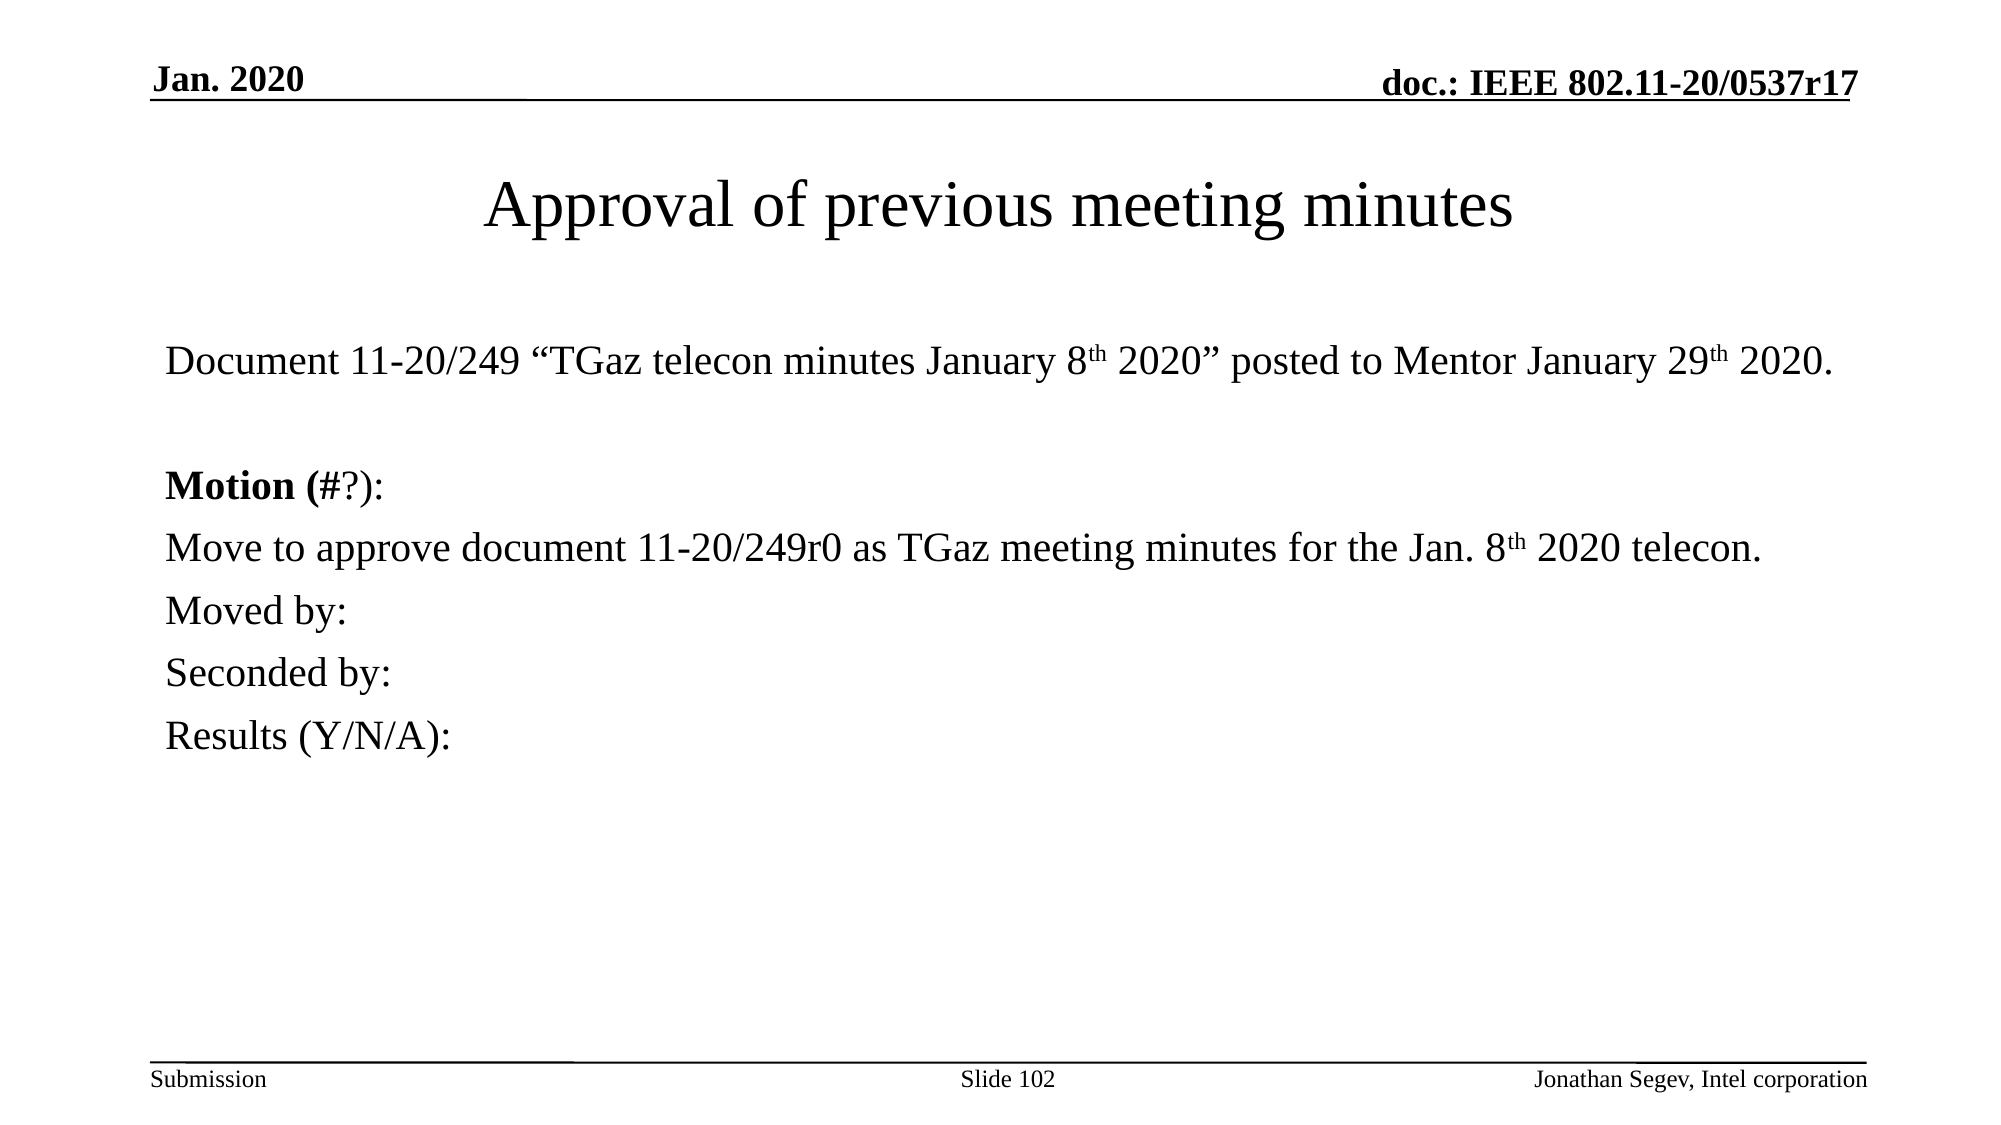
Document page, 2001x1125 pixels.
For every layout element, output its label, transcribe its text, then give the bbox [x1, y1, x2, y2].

title Approval of previous meeting minutes [149, 112, 1850, 288]
footer Jonathan Segev, Intel corporation [1171, 1061, 1869, 1093]
slide_number Slide 102 [950, 1061, 1067, 1123]
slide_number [152, 54, 563, 100]
list Document 11-20/249 “TGaz telecon minutes January 8th 2020” posted to Mentor January 29th 2020. Motion (#?): Move to approve document 11-20/249r0 as TGaz meeting minutes for the Jan. 8th 2020 telecon. Moved by: Seconded by: Results (Y/N/A): [149, 324, 1850, 1000]
